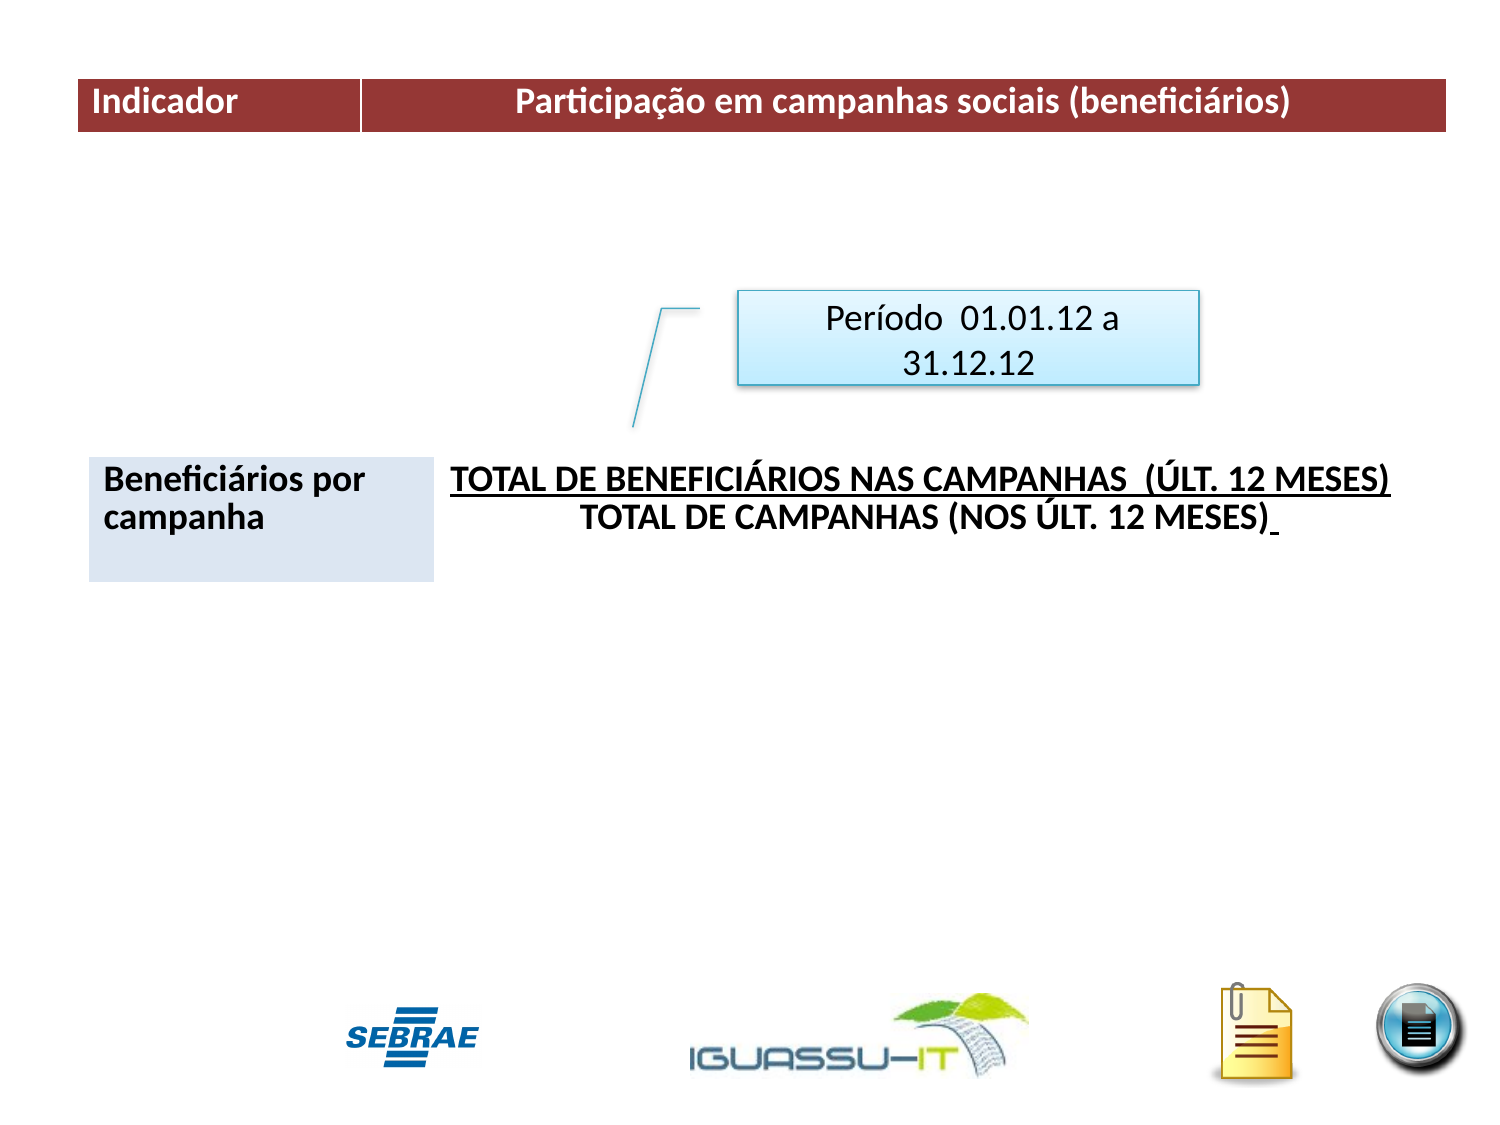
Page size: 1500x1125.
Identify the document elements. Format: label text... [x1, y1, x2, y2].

table_header Indicador [78, 79, 360, 132]
picture [1198, 977, 1309, 1088]
text_box Período 01.01.12 a 31.12.12 [632, 307, 700, 428]
picture [1374, 981, 1471, 1079]
table_header Beneficiários por campanha [89, 457, 434, 582]
table_header Participação em campanhas sociais (beneficiários) [362, 79, 1446, 132]
picture [345, 1004, 482, 1068]
picture [690, 993, 1029, 1079]
text_box Período 01.01.12 a 31.12.12 [737, 290, 1200, 386]
table_header TOTAL DE BENEFICIÁRIOS NAS CAMPANHAS (ÚLT. 12 MESES) TOTAL DE CAMPANHAS (NOS ÚLT. 12 MESES) [436, 457, 1422, 582]
